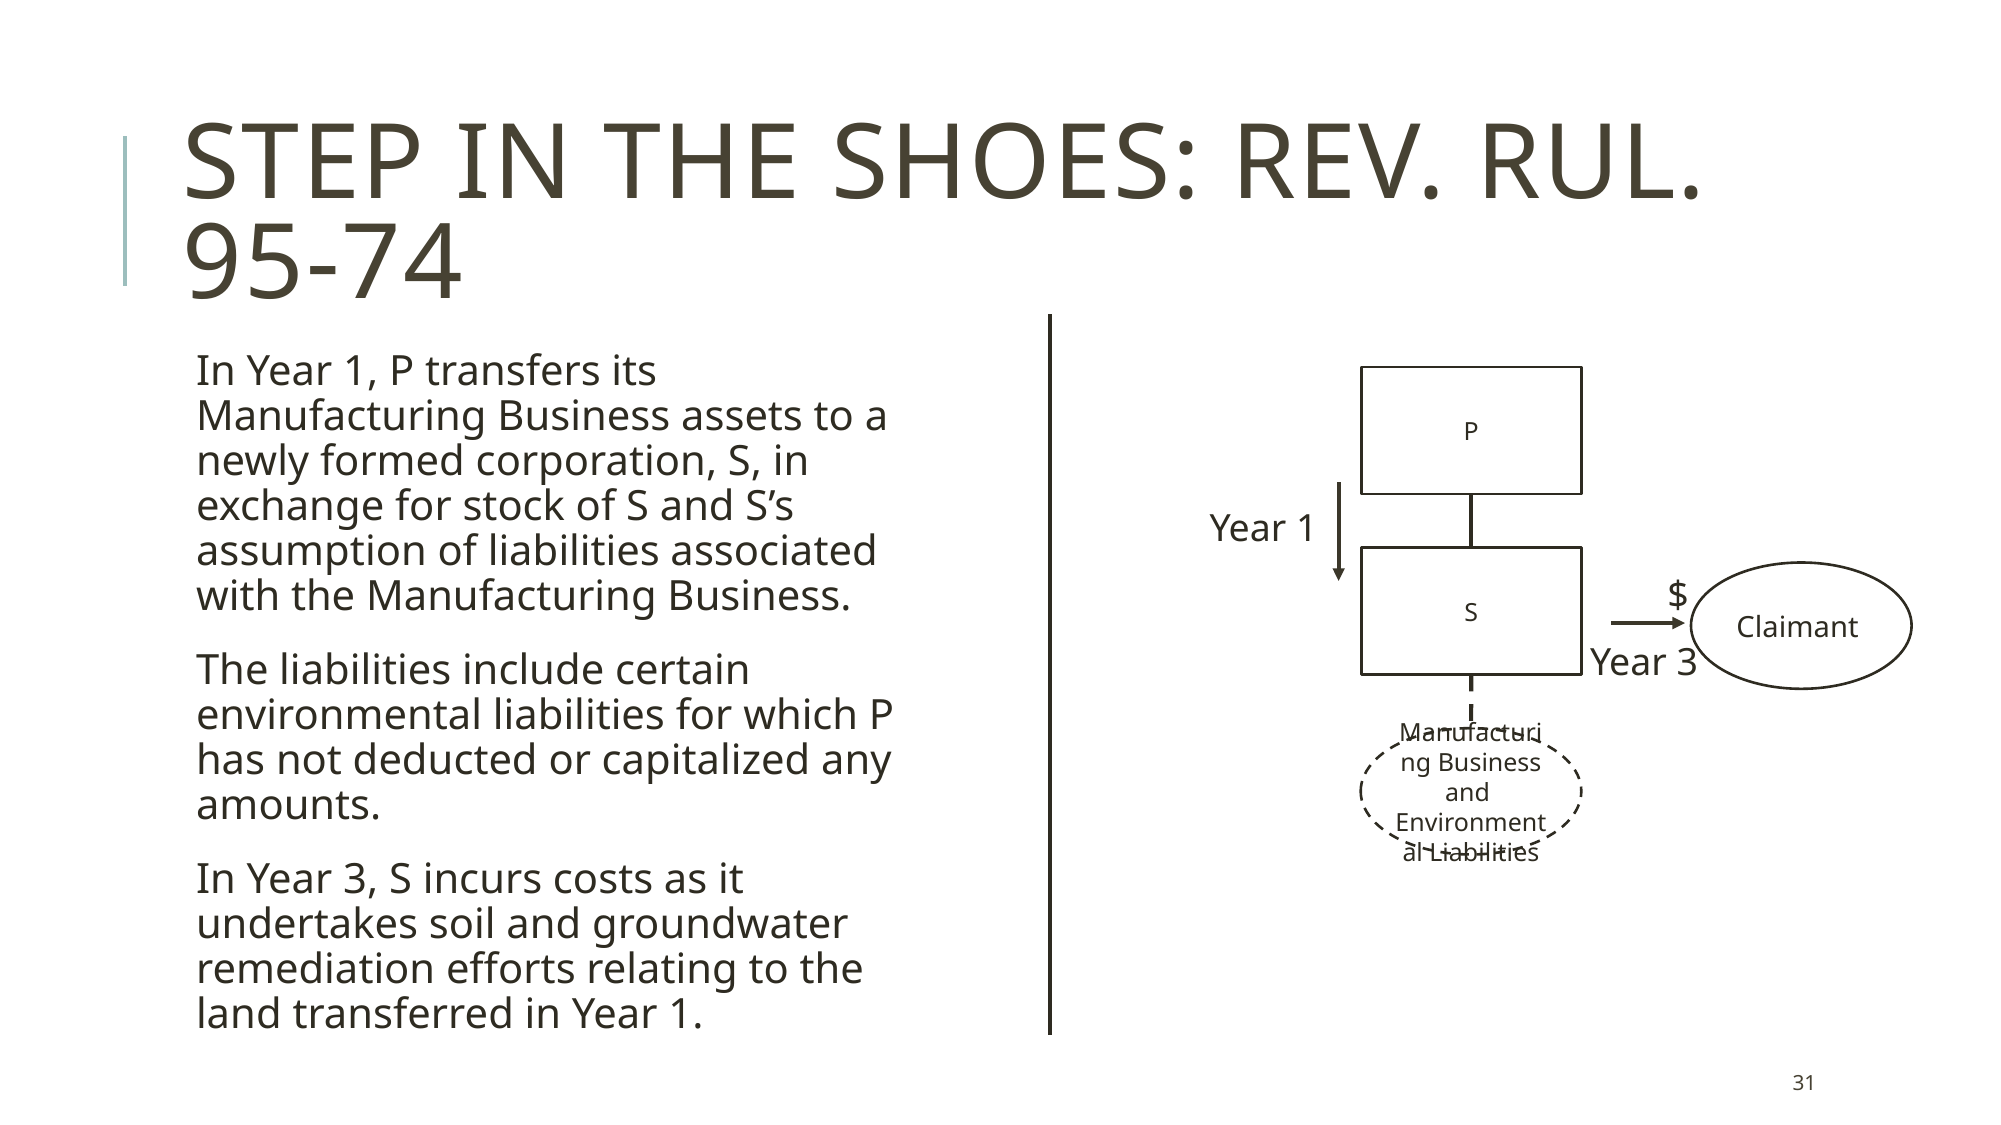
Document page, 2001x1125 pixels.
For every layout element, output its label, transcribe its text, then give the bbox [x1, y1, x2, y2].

title Step in the shoes: Rev. Rul. 95-74 [168, 96, 1763, 342]
text_box $ [1652, 563, 1727, 624]
slide_number 31 [1777, 1061, 1938, 1107]
list In Year 1, P transfers its Manufacturing Business assets to a newly formed corporation, S, in exchange for stock of S and S’s assumption of liabilities associated with the Manufacturing Business. The liabilities include certain environmental liabilities for which P has not deducted or capitalized any amounts. In Year 3, S incurs costs as it undertakes soil and groundwater remediation efforts relating to the land transferred in Year 1. [173, 341, 954, 1057]
text_box Claimant [1689, 561, 1913, 691]
text_box Manufacturing Business and Environmental Liabilities [1359, 726, 1583, 856]
text_box Year 3 [1575, 630, 1721, 691]
text_box P [1360, 366, 1583, 495]
text_box S [1360, 546, 1583, 676]
text_box Year 1 [1194, 496, 1332, 556]
